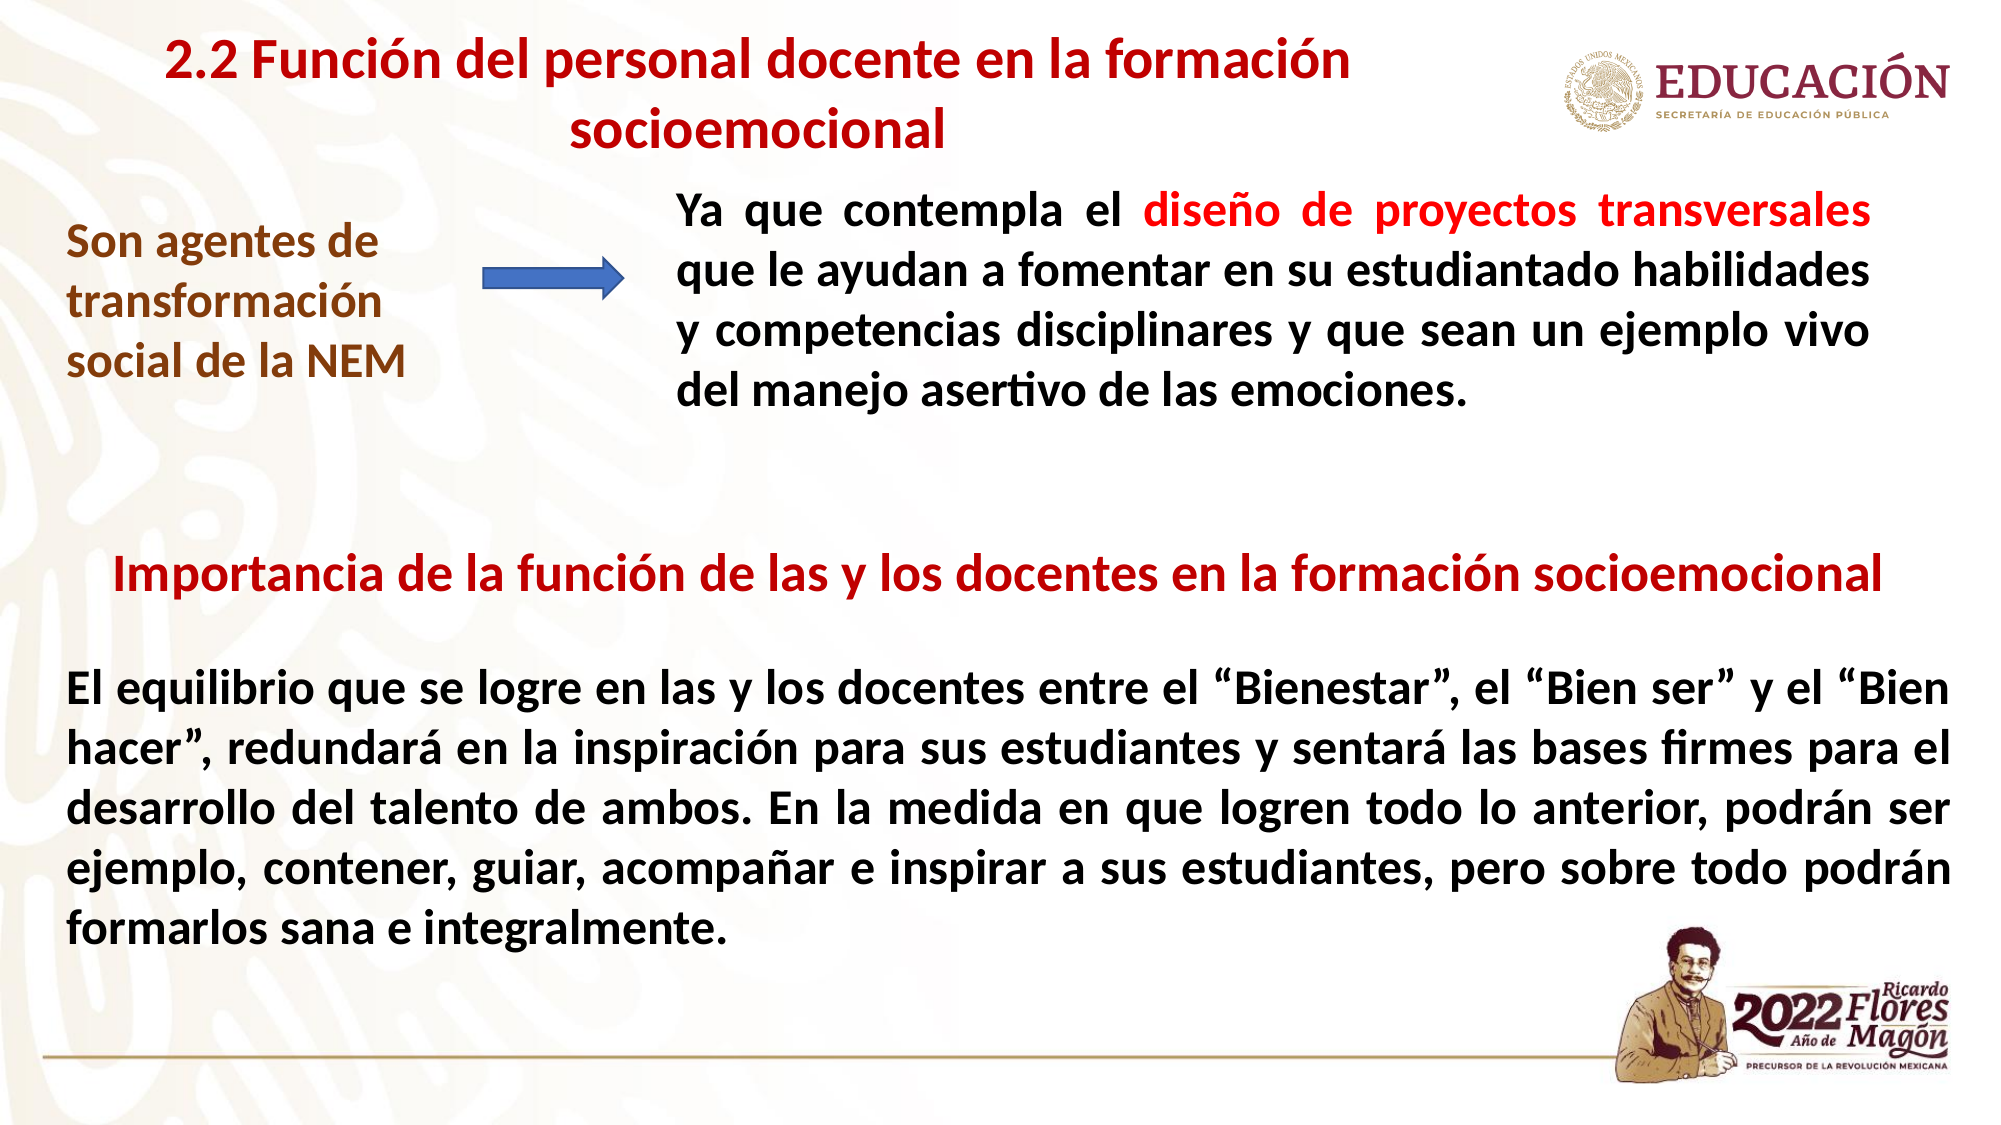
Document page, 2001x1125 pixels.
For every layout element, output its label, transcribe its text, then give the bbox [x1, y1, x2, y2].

text_box Son agentes de transformación social de la NEM [51, 199, 445, 395]
text_box Ya que contempla el diseño de proyectos transversales que le ayudan a fomentar en su estudiantado habilidades y competencias disciplinares y que sean un ejemplo vivo del manejo asertivo de las emociones. [661, 169, 1887, 425]
text_box 2.2 Función del personal docente en la formación socioemocional [38, 12, 1479, 168]
picture [0, 0, 2001, 1125]
text_box Importancia de la función de las y los docentes en la formación socioemocional [97, 530, 1923, 611]
text_box [483, 258, 624, 299]
text_box El equilibrio que se logre en las y los docentes entre el “Bienestar”, el “Bien ser” y el “Bien hacer”, redundará en la inspiración para sus estudiantes y sentará las bases firmes para el desarrollo del talento de ambos. En la medida en que logren todo lo anterior, podrán ser ejemplo, contener, guiar, acompañar e inspirar a sus estudiantes, pero sobre todo podrán formarlos sana e integralmente. [51, 647, 1969, 963]
